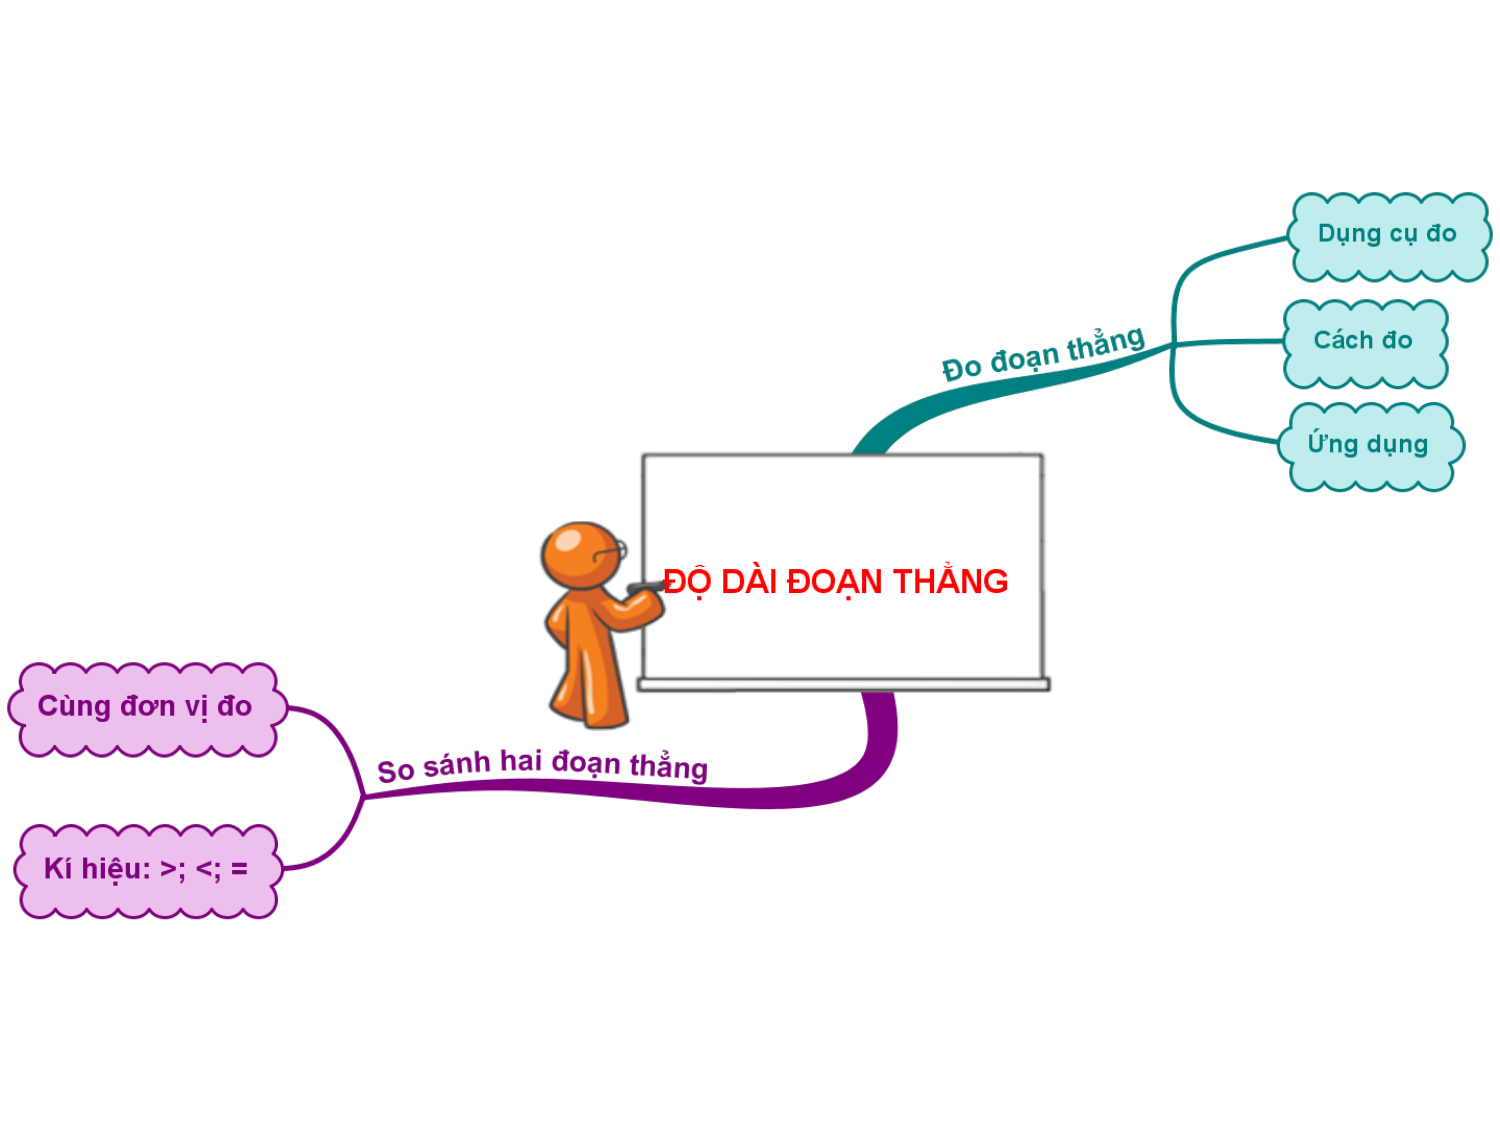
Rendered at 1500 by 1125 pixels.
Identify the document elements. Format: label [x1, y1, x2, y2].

picture [0, 185, 1500, 939]
